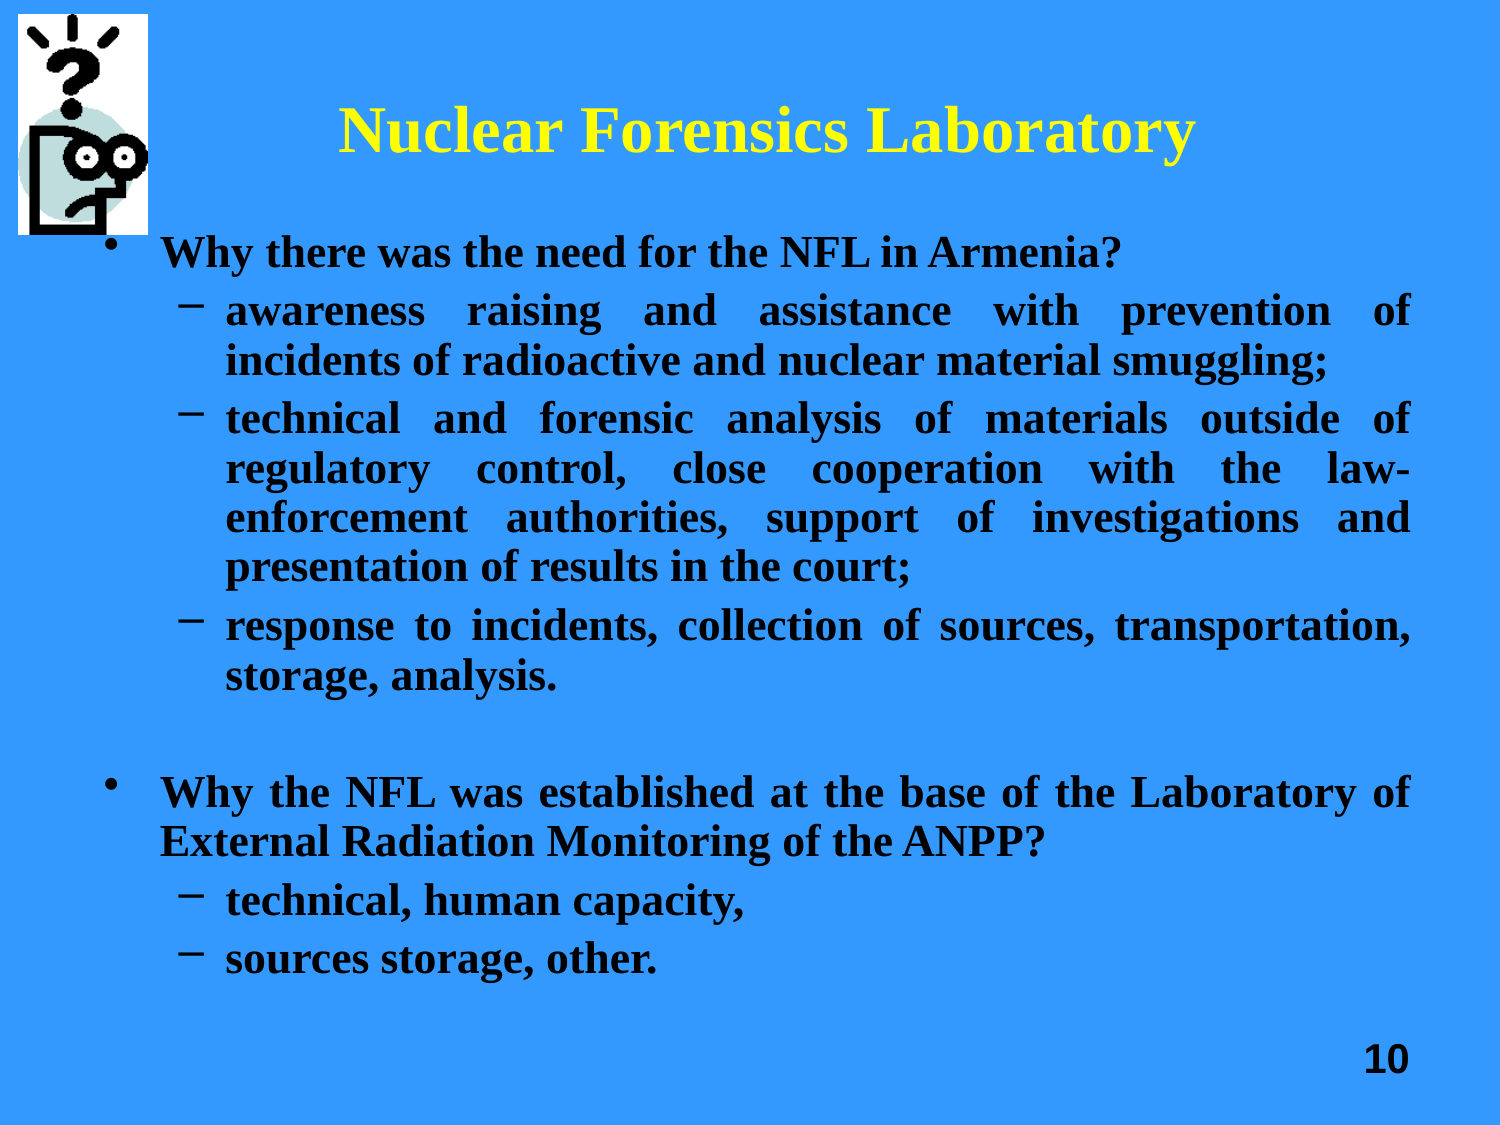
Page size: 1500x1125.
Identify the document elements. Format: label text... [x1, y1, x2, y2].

title Nuclear Forensics Laboratory [152, 42, 1406, 209]
slide_number 10 [1074, 1035, 1426, 1103]
picture [17, 14, 148, 235]
list Why there was the need for the NFL in Armenia? awareness raising and assistance with prevention of incidents of radioactive and nuclear material smuggling; technical and forensic analysis of materials outside of regulatory control, close cooperation with the law-enforcement authorities, support of investigations and presentation of results in the court; response to incidents, collection of sources, transportation, storage, analysis. Why the NFL was established at the base of the Laboratory of External Radiation Monitoring of the ANPP? technical, human capacity, sources storage, other. [88, 220, 1427, 1035]
